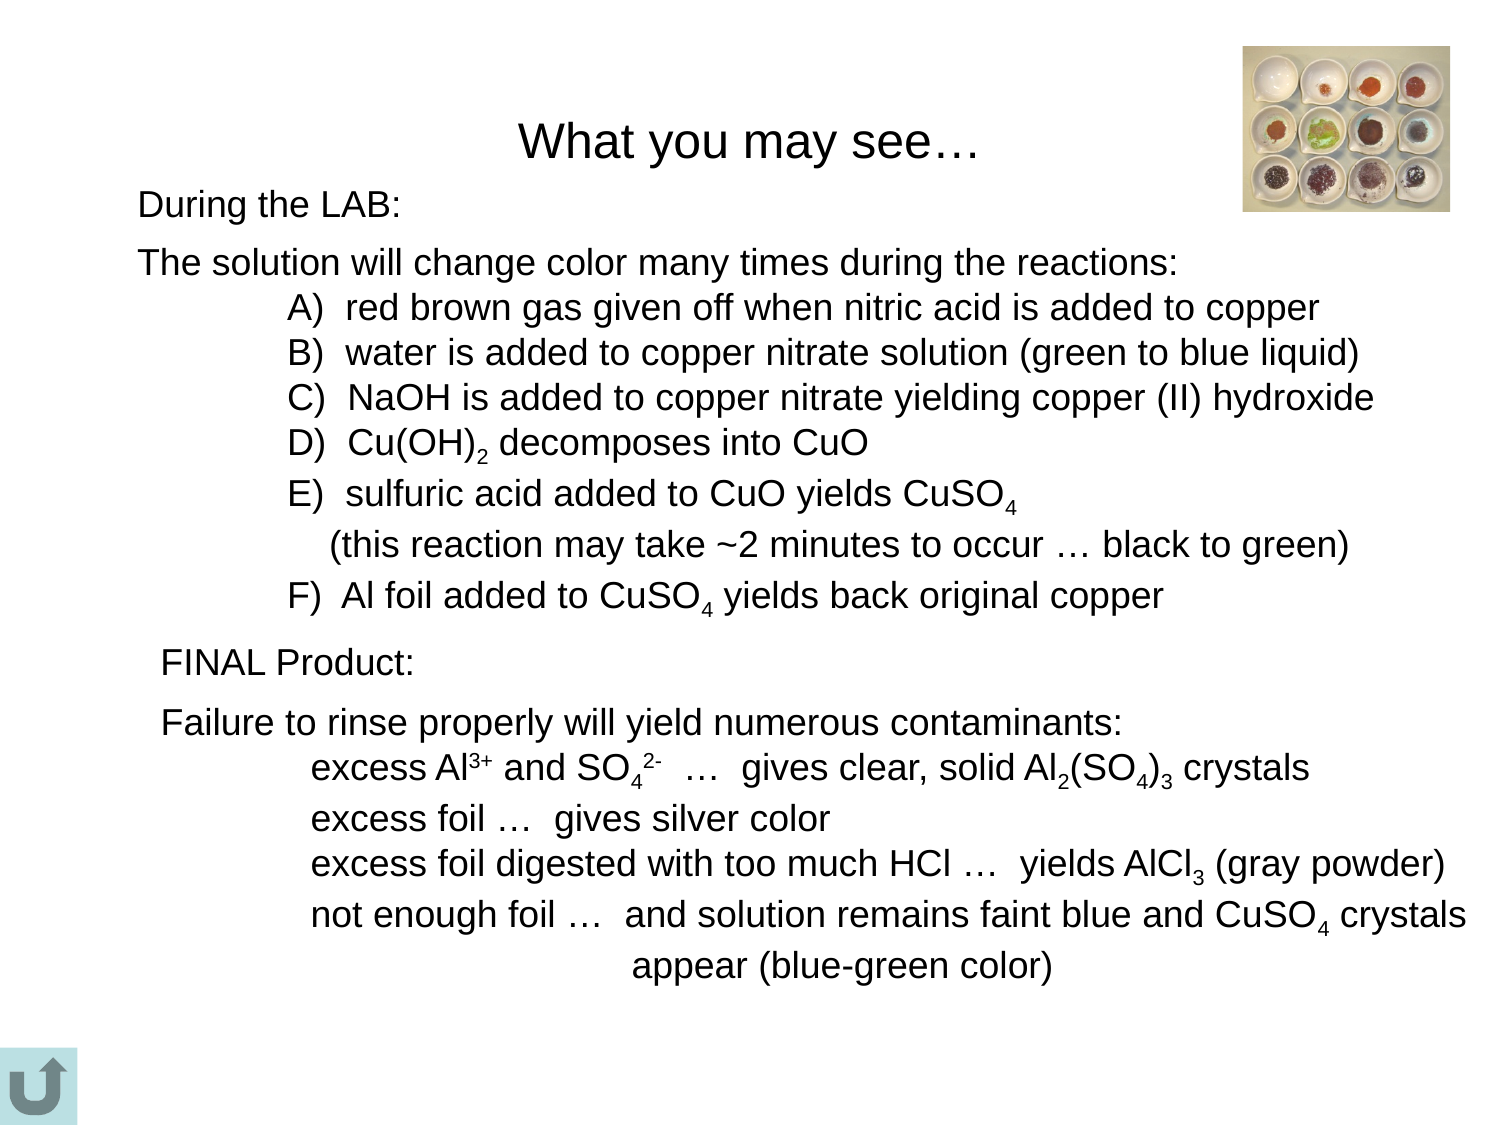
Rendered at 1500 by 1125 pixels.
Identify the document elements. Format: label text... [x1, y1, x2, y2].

text_box During the LAB: [122, 172, 417, 233]
title What you may see… [74, 44, 1426, 233]
picture [1242, 46, 1451, 212]
text_box Failure to rinse properly will yield numerous contaminants: excess Al3+ and SO42- … gives clear, solid Al2(SO4)3 crystals excess foil … gives silver color excess foil digested with too much HCl … yields AlCl3 (gray powder) not enough foil … and solution remains faint blue and CuSO4 crystals appear (blue-green color) [145, 690, 1493, 994]
text_box [0, 1047, 78, 1125]
text_box FINAL Product: [145, 630, 431, 691]
text_box The solution will change color many times during the reactions: A) red brown gas given off when nitric acid is added to copper B) water is added to copper nitrate solution (green to blue liquid) C) NaOH is added to copper nitrate yielding copper (II) hydroxide D) Cu(OH)2 decomposes into CuO E) sulfuric acid added to CuO yields CuSO4 (this reaction may take ~2 minutes to occur … black to green) F) Al foil added to CuSO4 yields back original copper [122, 230, 1391, 630]
